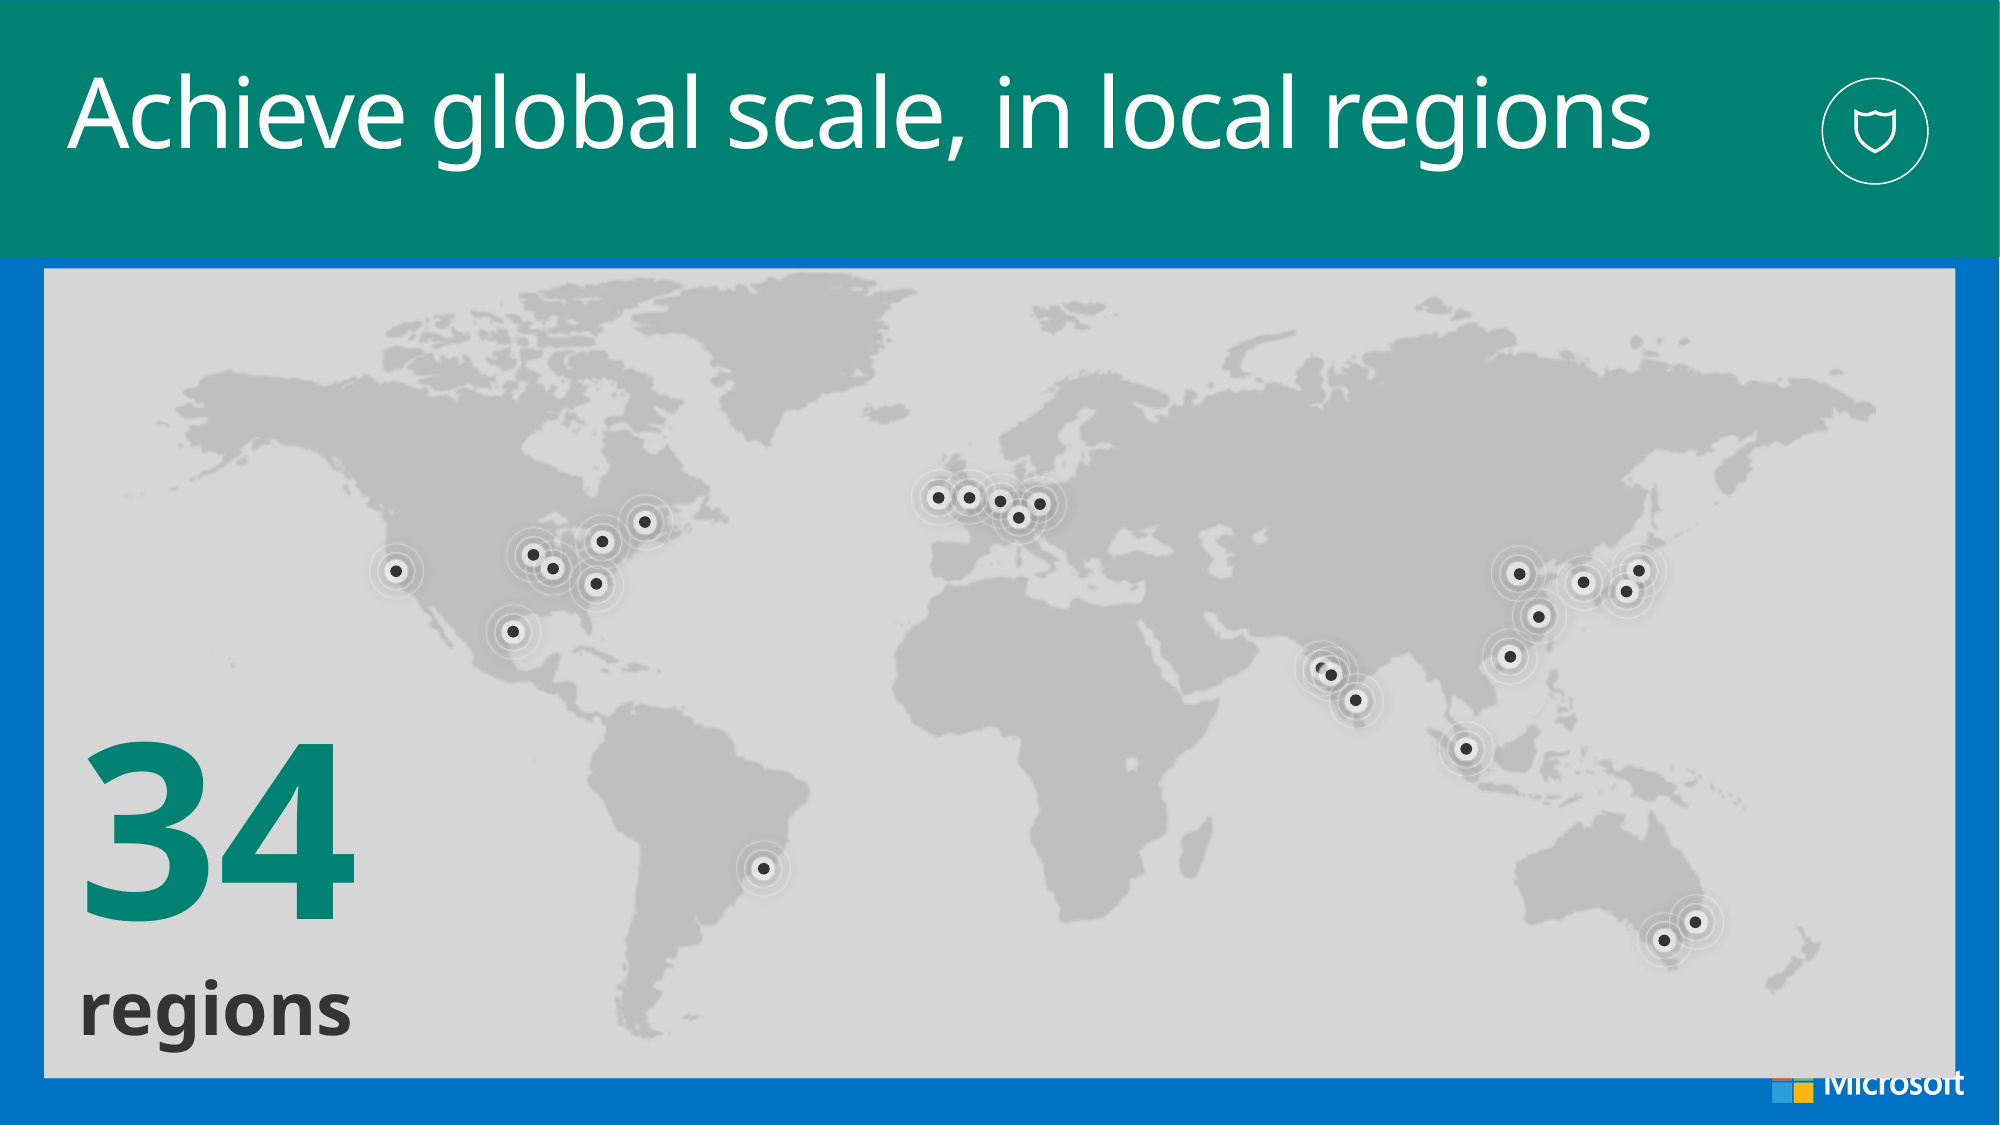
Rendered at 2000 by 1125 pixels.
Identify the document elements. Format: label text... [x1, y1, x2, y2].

picture [1772, 1060, 1964, 1103]
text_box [43, 261, 1956, 1099]
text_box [1822, 78, 1929, 185]
text_box Achieve global scale, in local regions [44, 48, 1956, 197]
text_box [0, 1, 2000, 258]
